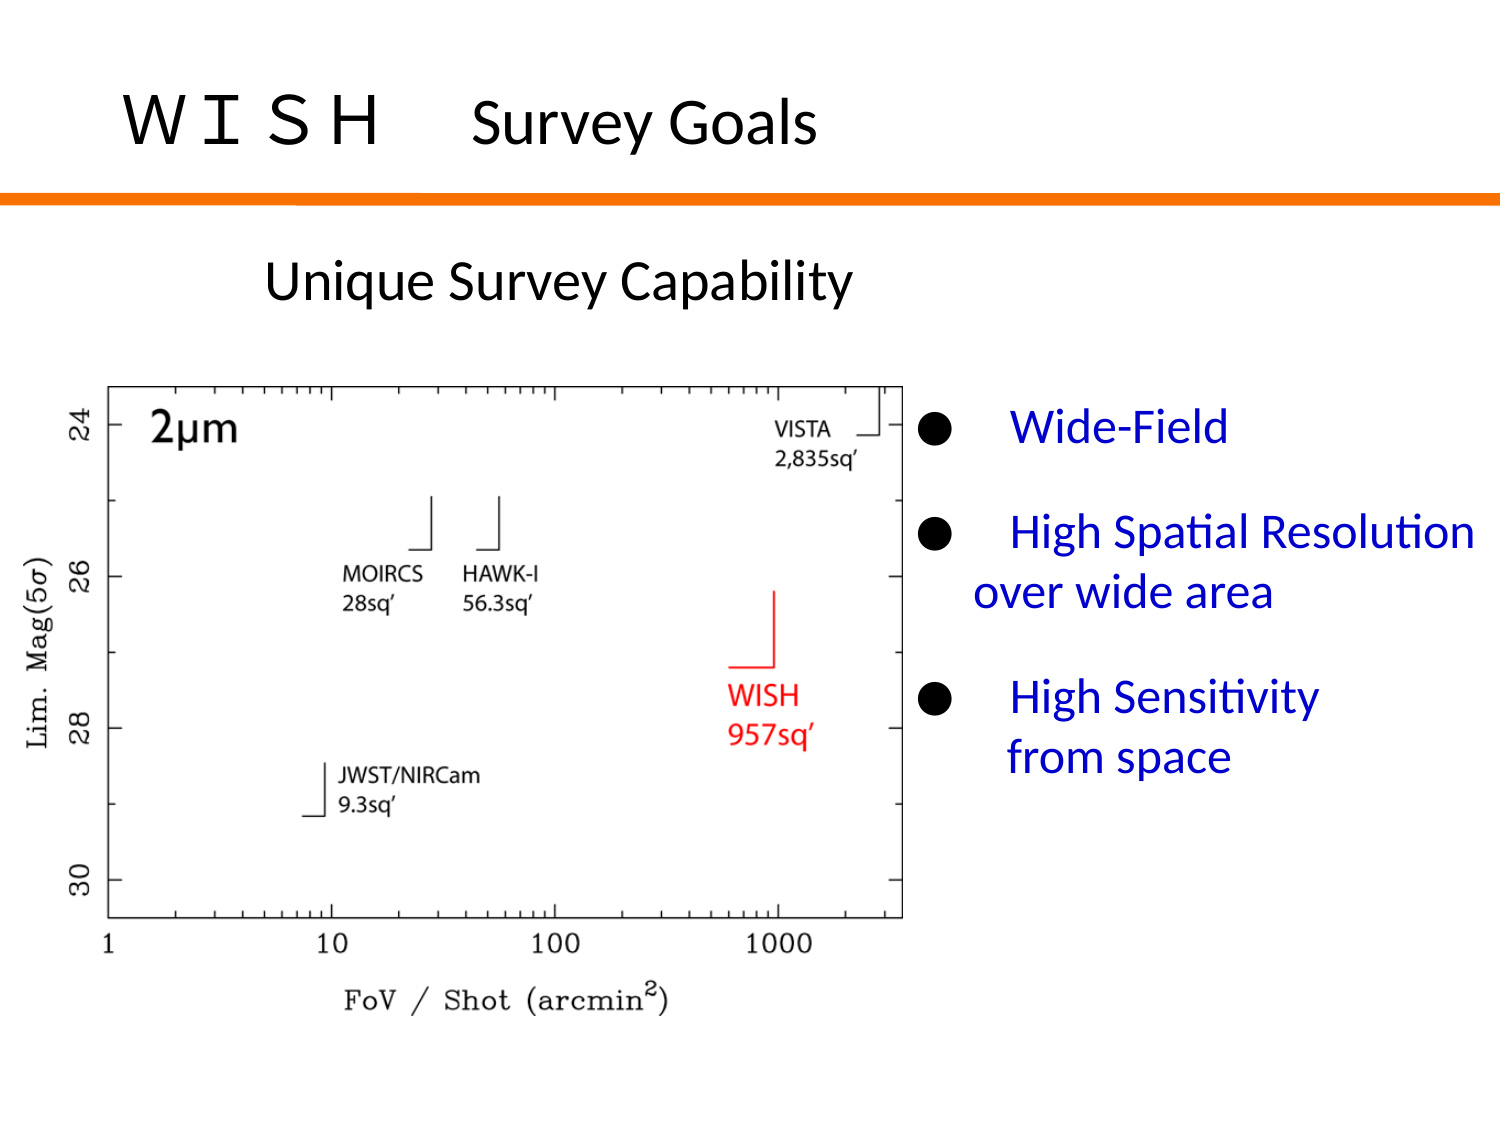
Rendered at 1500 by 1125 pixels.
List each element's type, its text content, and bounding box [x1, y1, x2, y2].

text_box Unique Survey Capability [250, 234, 870, 320]
text_box ● Wide-Field ● High Spatial Resolution over wide area ● High Sensitivity from space [903, 386, 1491, 792]
picture [23, 386, 903, 1017]
text_box ＷＩＳＨ Survey Goals [106, 70, 834, 165]
